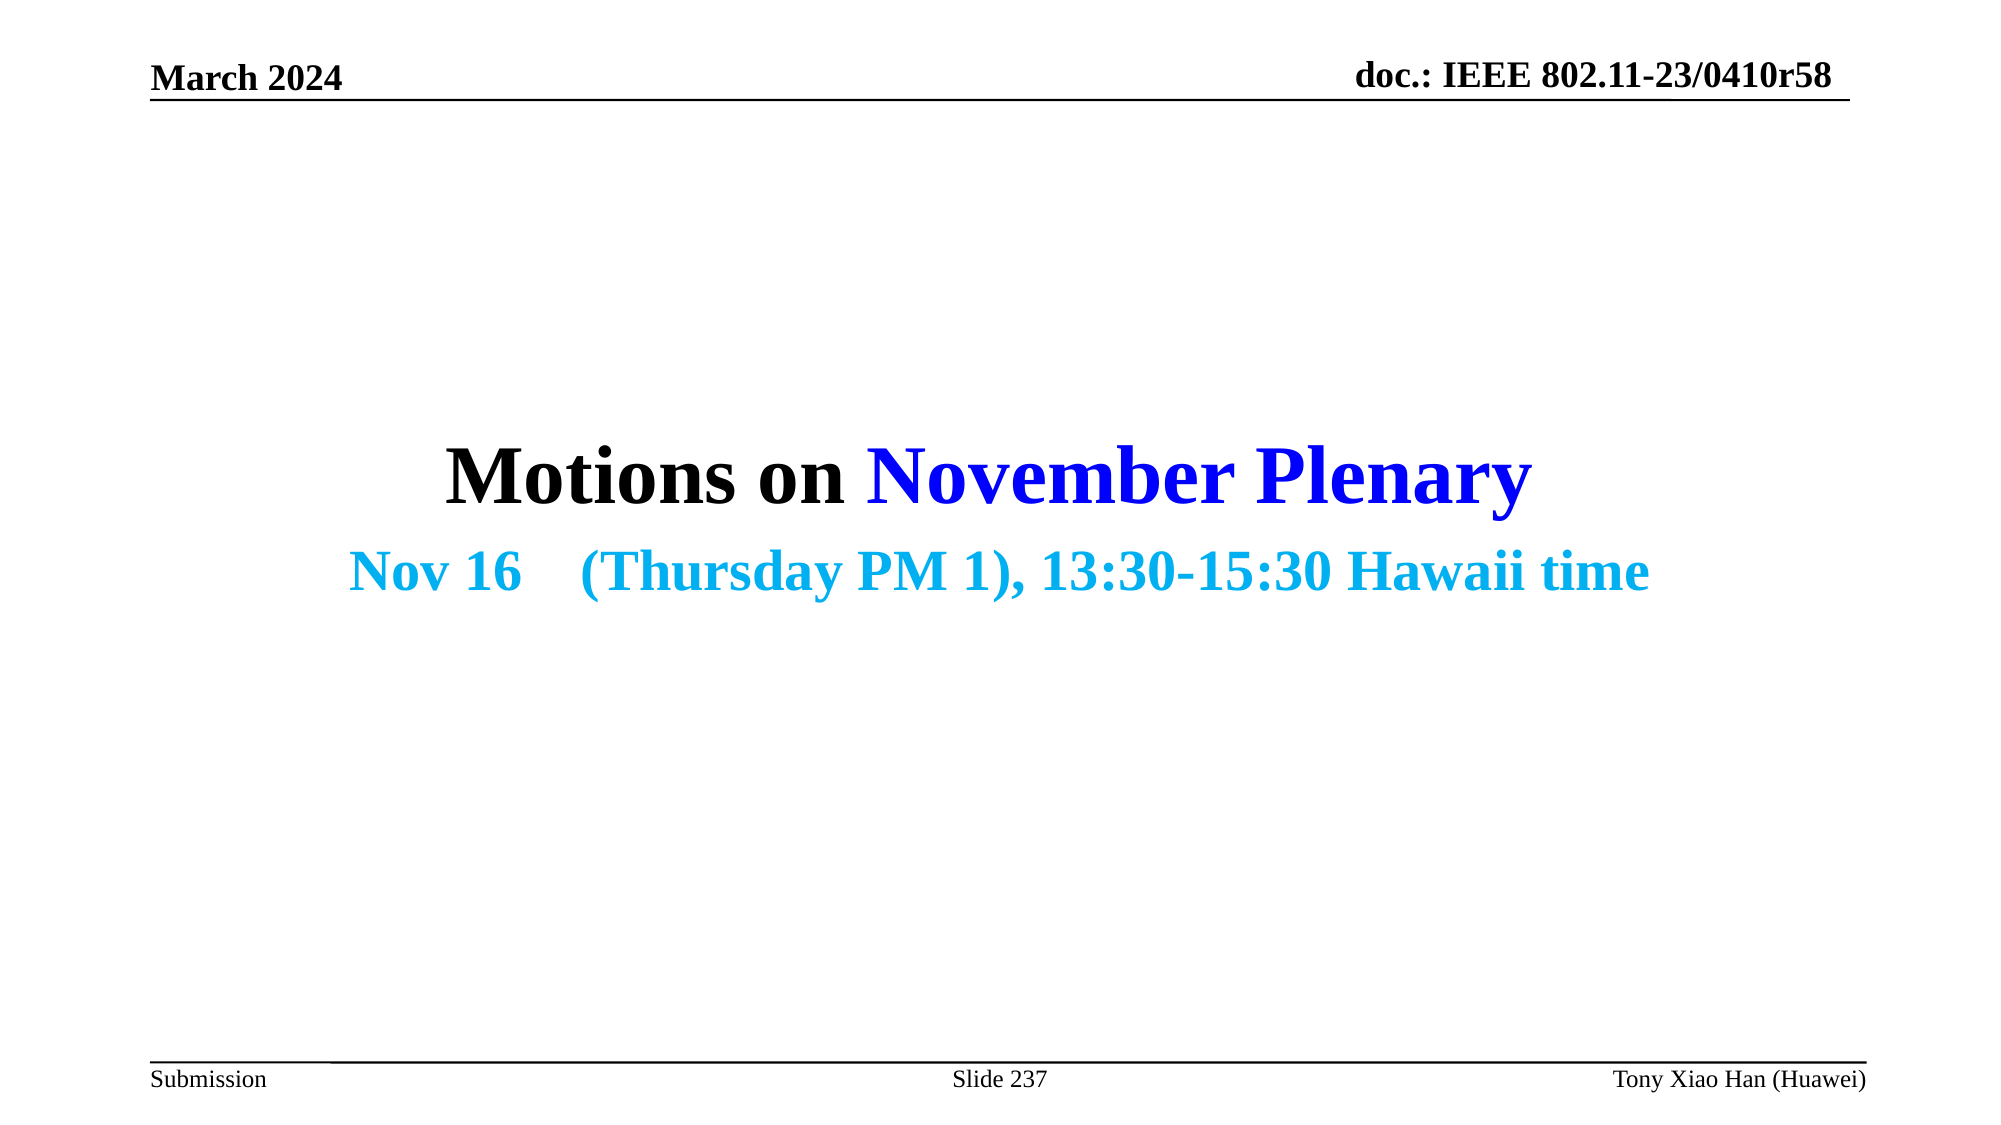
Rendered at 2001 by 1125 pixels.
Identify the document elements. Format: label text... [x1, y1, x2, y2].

text_box Motions on November Plenary Nov 16 (Thursday PM 1), 13:30-15:30 Hawaii time [249, 412, 1750, 950]
